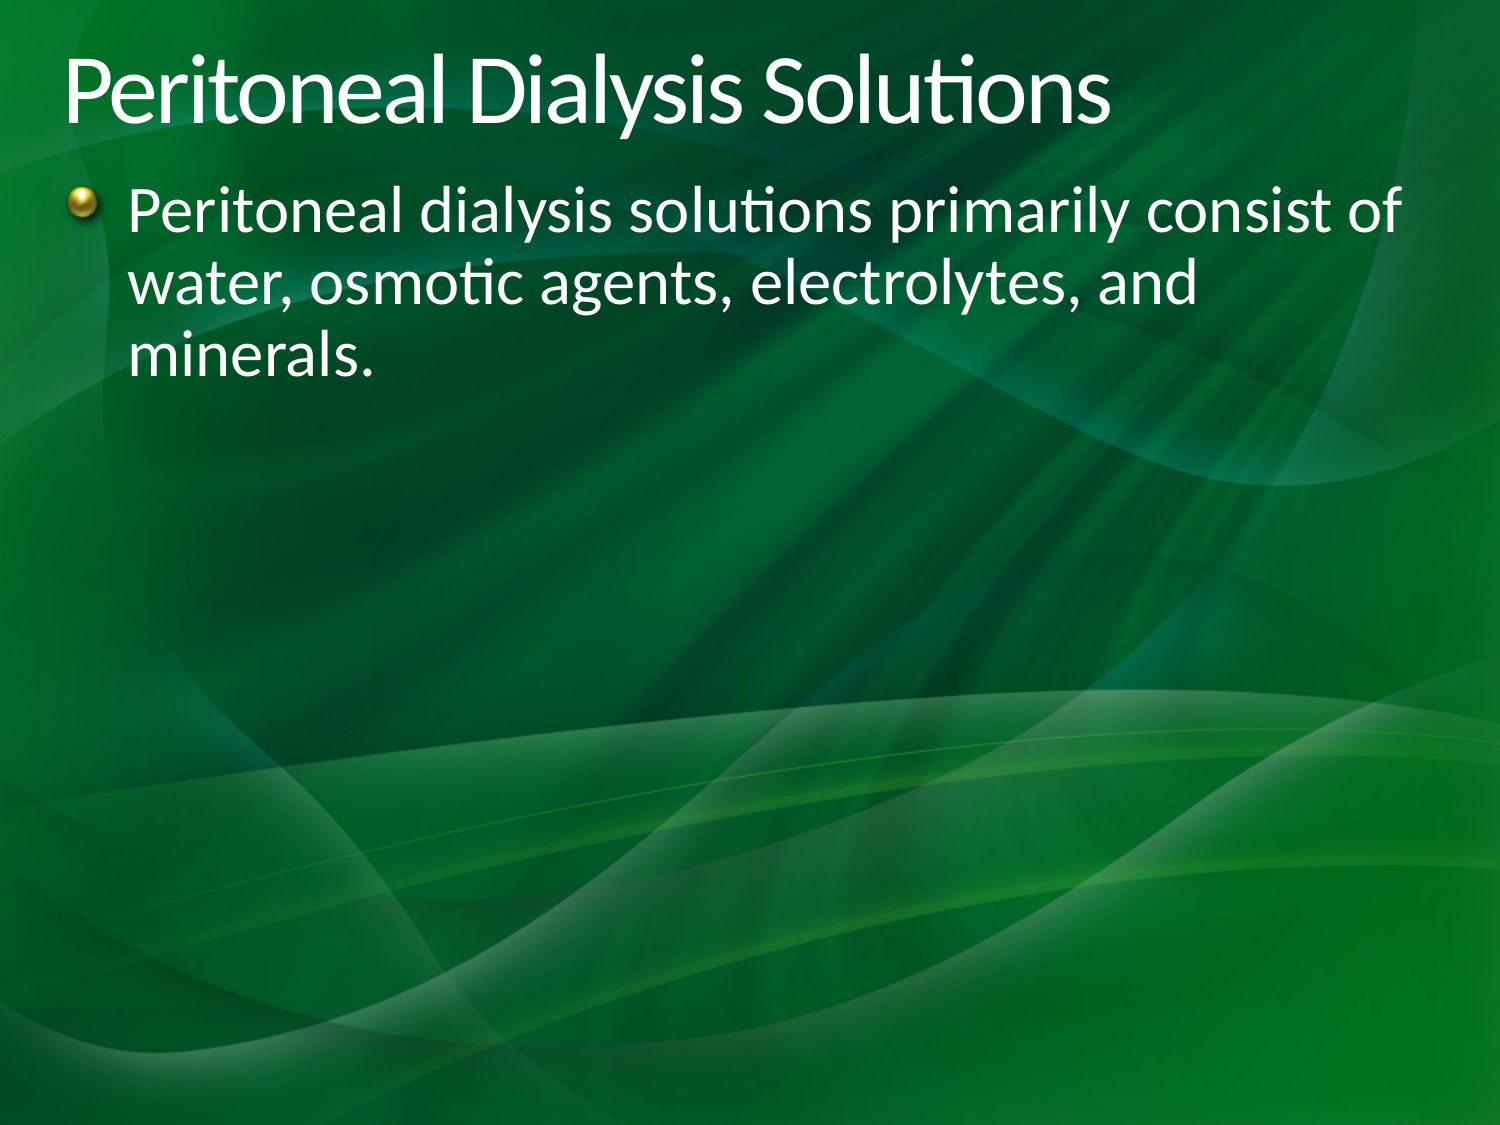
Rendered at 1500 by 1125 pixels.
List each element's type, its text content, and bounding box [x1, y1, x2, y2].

list Peritoneal dialysis solutions primarily consist of water, osmotic agents, electrolytes, and minerals. [62, 174, 1438, 394]
title Peritoneal Dialysis Solutions [62, 37, 1438, 147]
picture [0, 0, 1500, 1125]
